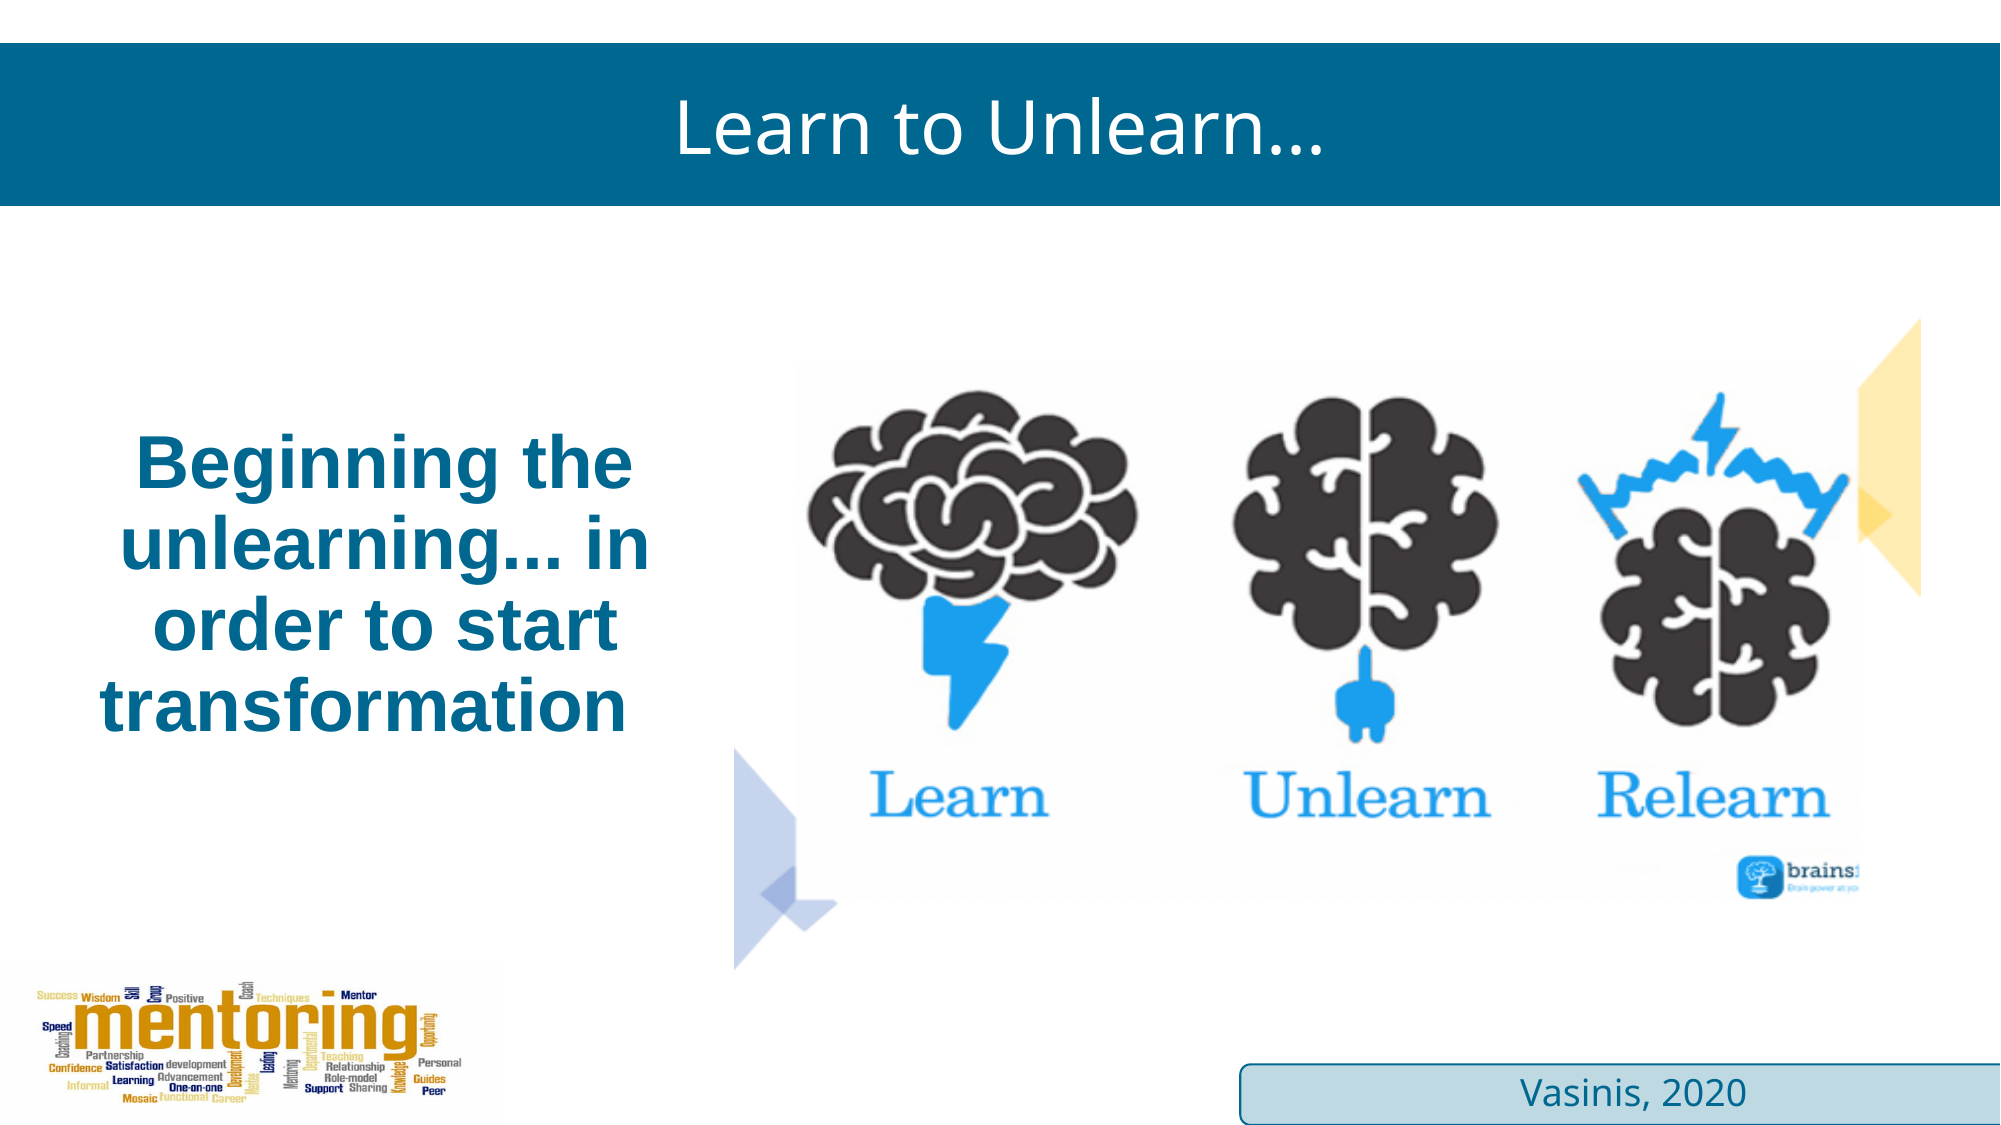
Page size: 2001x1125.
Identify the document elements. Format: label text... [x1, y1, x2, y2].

text_box Beginning the unlearning... in order to start transformation [36, 416, 734, 577]
text_box [1239, 1063, 2000, 1125]
picture [734, 239, 1921, 997]
text_box Learn to Unlearn... [0, 43, 2000, 206]
picture [0, 959, 502, 1125]
text_box Vasinis, 2020 [1267, 1061, 2000, 1122]
